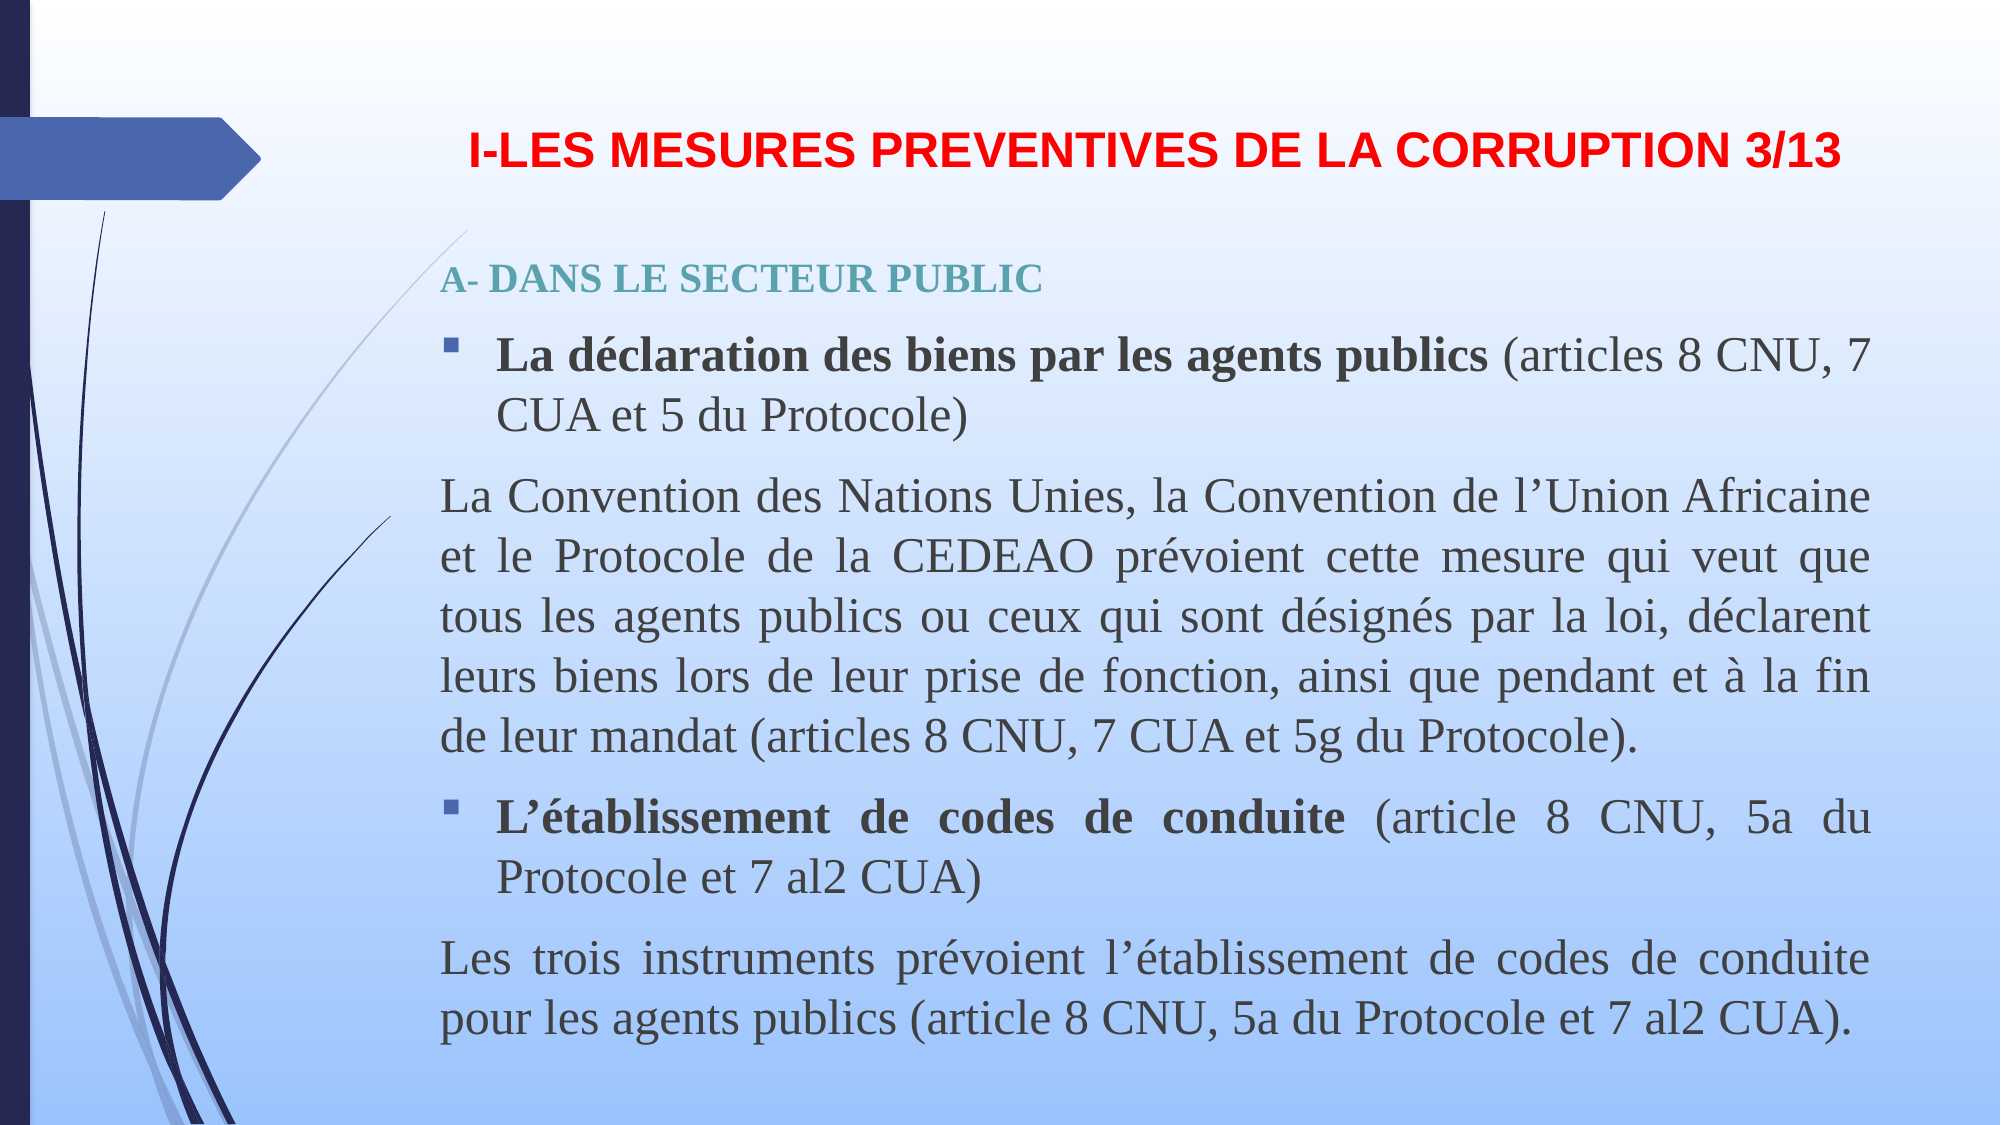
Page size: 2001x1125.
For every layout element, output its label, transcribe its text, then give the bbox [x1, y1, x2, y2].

title I-LES MESURES PREVENTIVES DE LA CORRUPTION 3/13 [424, 110, 1887, 243]
list A- DANS LE SECTEUR PUBLIC La déclaration des biens par les agents publics (articles 8 CNU, 7 CUA et 5 du Protocole) La Convention des Nations Unies, la Convention de l’Union Africaine et le Protocole de la CEDEAO prévoient cette mesure qui veut que tous les agents publics ou ceux qui sont désignés par la loi, déclarent leurs biens lors de leur prise de fonction, ainsi que pendant et à la fin de leur mandat (articles 8 CNU, 7 CUA et 5g du Protocole). L’établissement de codes de conduite (article 8 CNU, 5a du Protocole et 7 al2 CUA) Les trois instruments prévoient l’établissement de codes de conduite pour les agents publics (article 8 CNU, 5a du Protocole et 7 al2 CUA). [424, 243, 1888, 1125]
